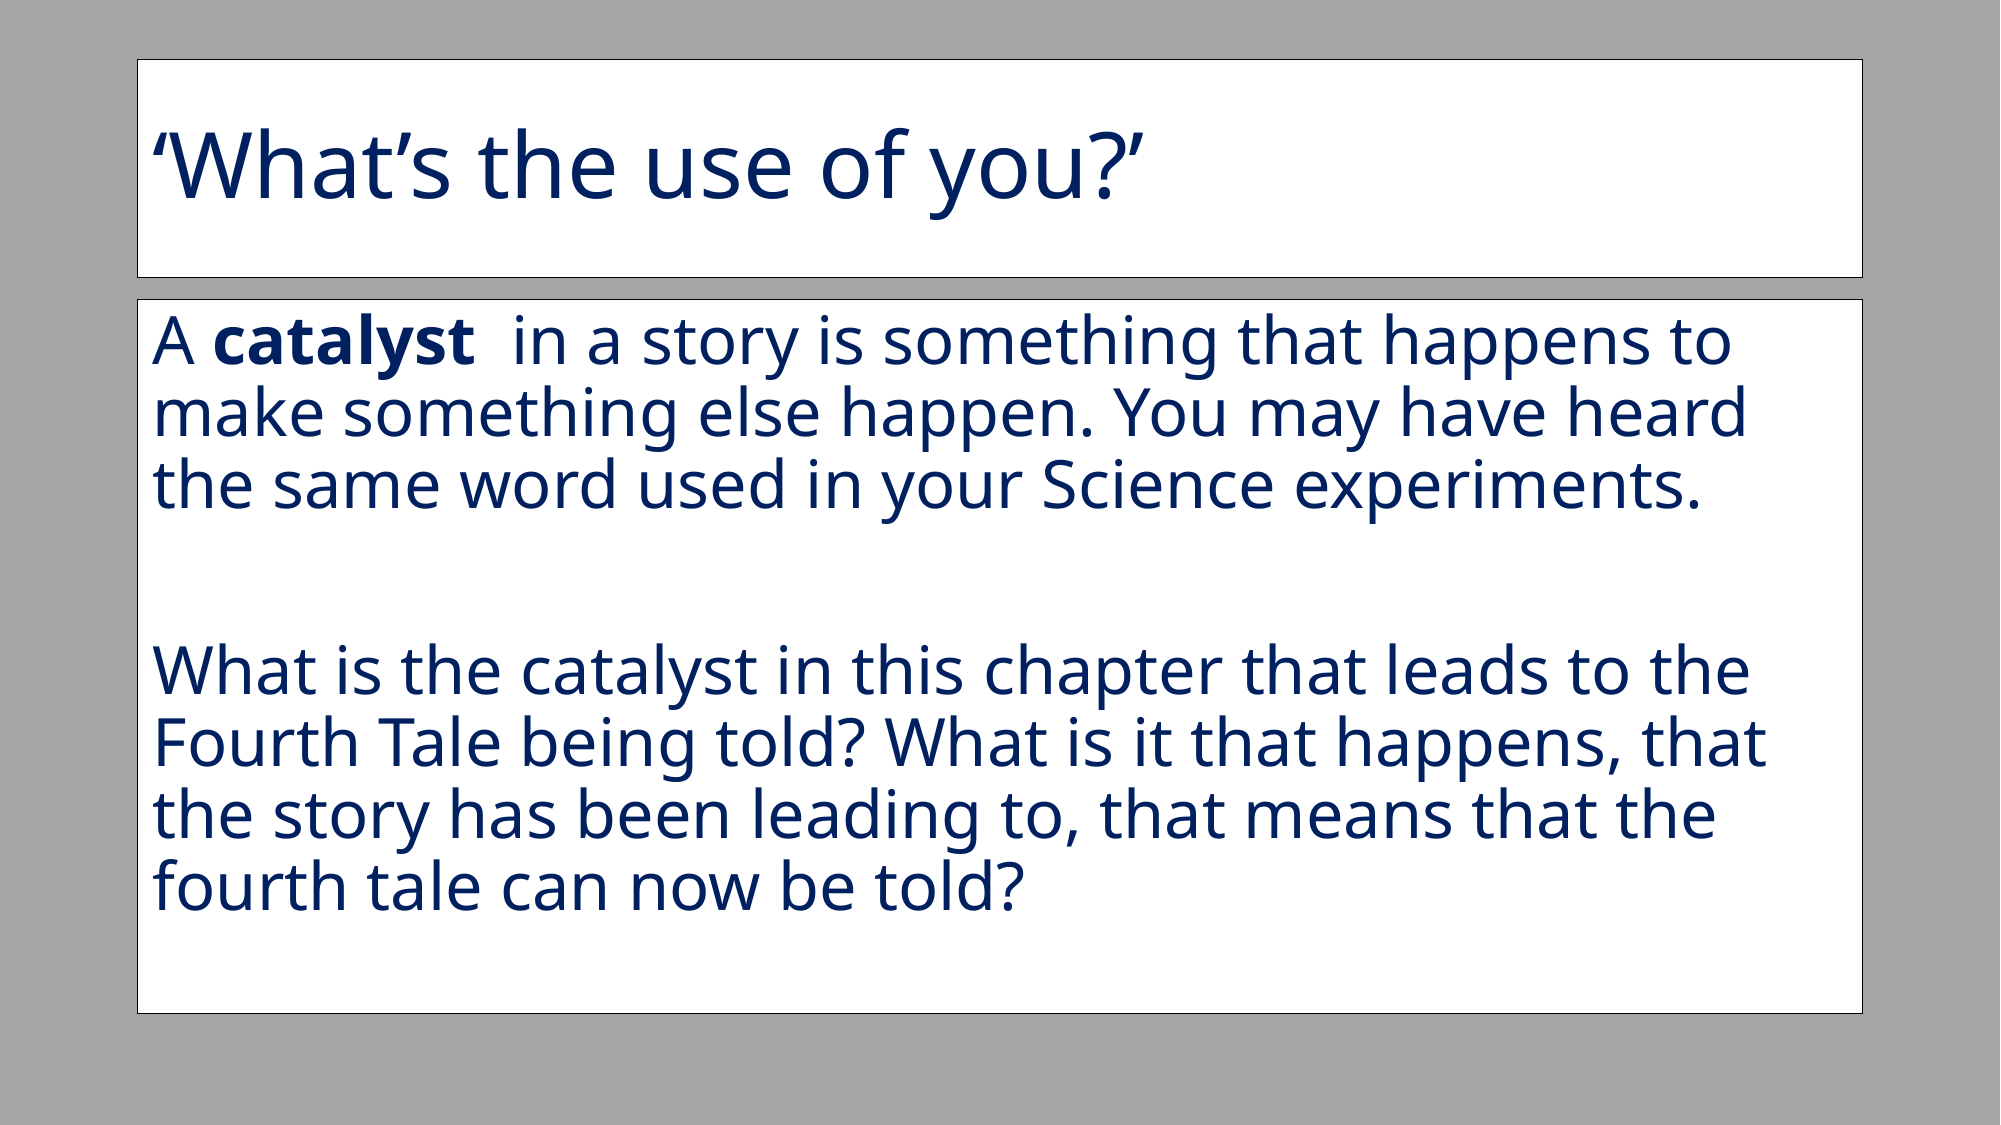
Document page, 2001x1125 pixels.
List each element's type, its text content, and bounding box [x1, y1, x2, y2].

list A catalyst in a story is something that happens to make something else happen. You may have heard the same word used in your Science experiments. What is the catalyst in this chapter that leads to the Fourth Tale being told? What is it that happens, that the story has been leading to, that means that the fourth tale can now be told? [137, 299, 1863, 1014]
title ‘What’s the use of you?’ [137, 59, 1863, 278]
